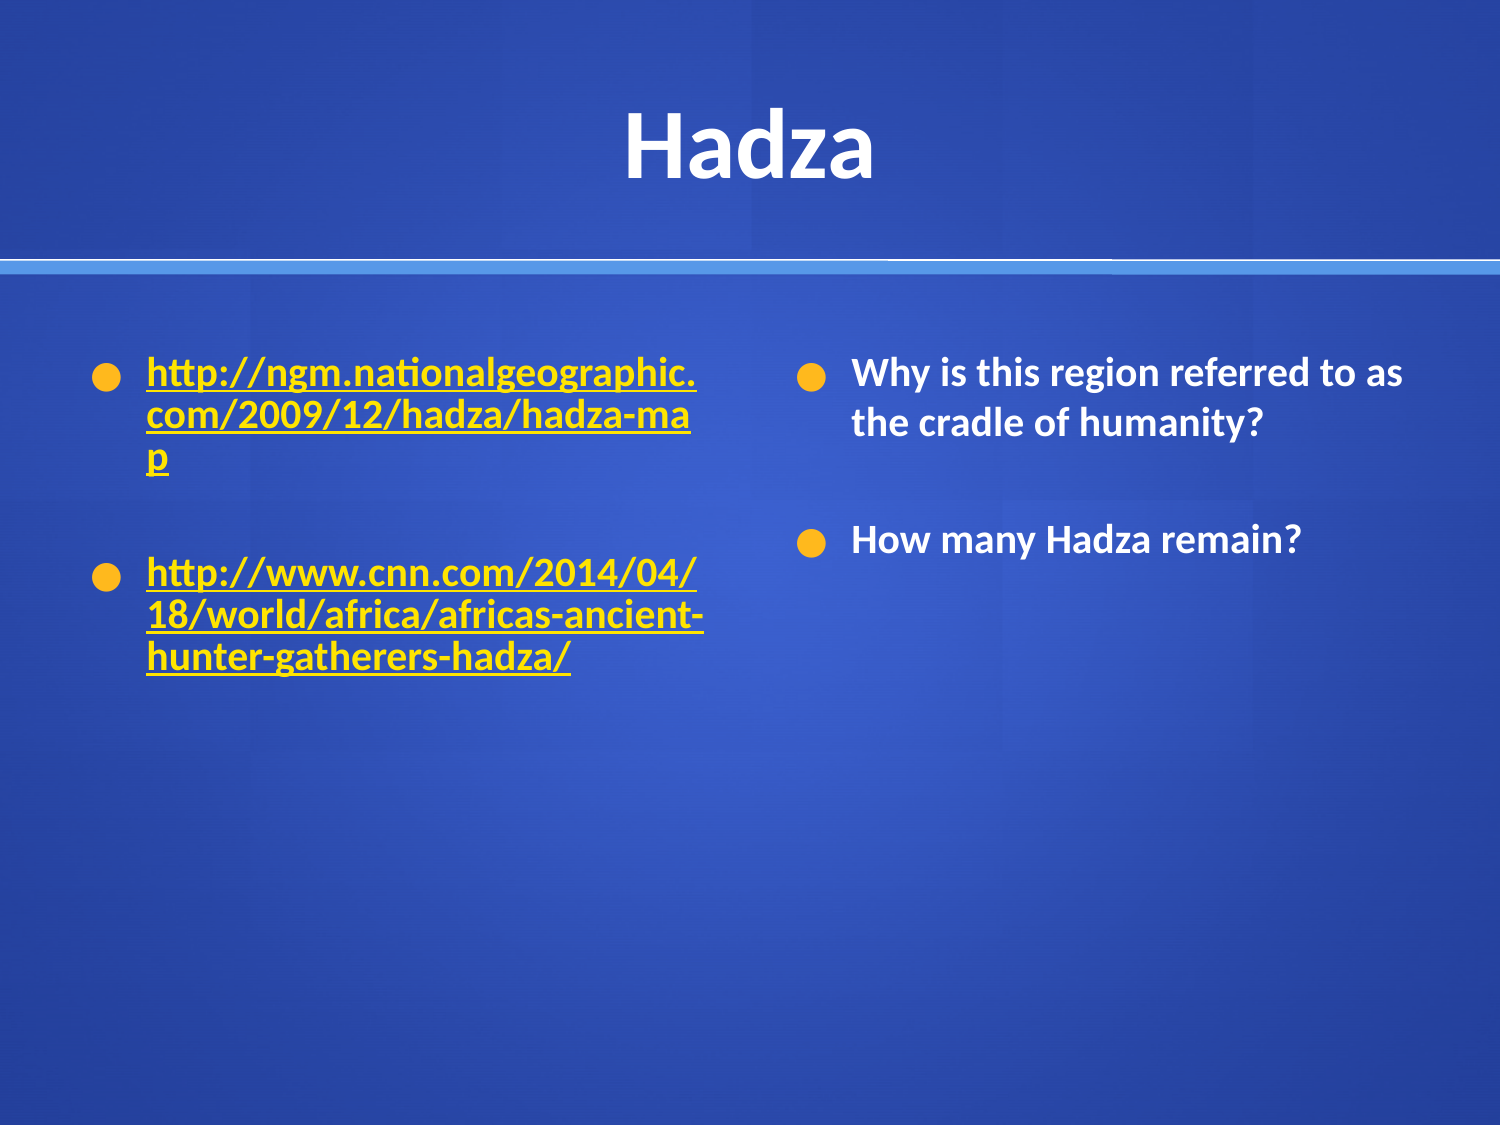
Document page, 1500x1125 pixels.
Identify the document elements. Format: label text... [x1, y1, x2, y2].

list Why is this region referred to as the cradle of humanity? How many Hadza remain? [780, 337, 1425, 991]
picture [0, 275, 1500, 1125]
picture [0, 0, 1500, 259]
list http://ngm.nationalgeographic.com/2009/12/hadza/hadza-map http://www.cnn.com/2014/04/18/world/africa/africas-ancient-hunter-gatherers-hadza/ [75, 337, 720, 991]
title Hadza [75, 45, 1425, 233]
